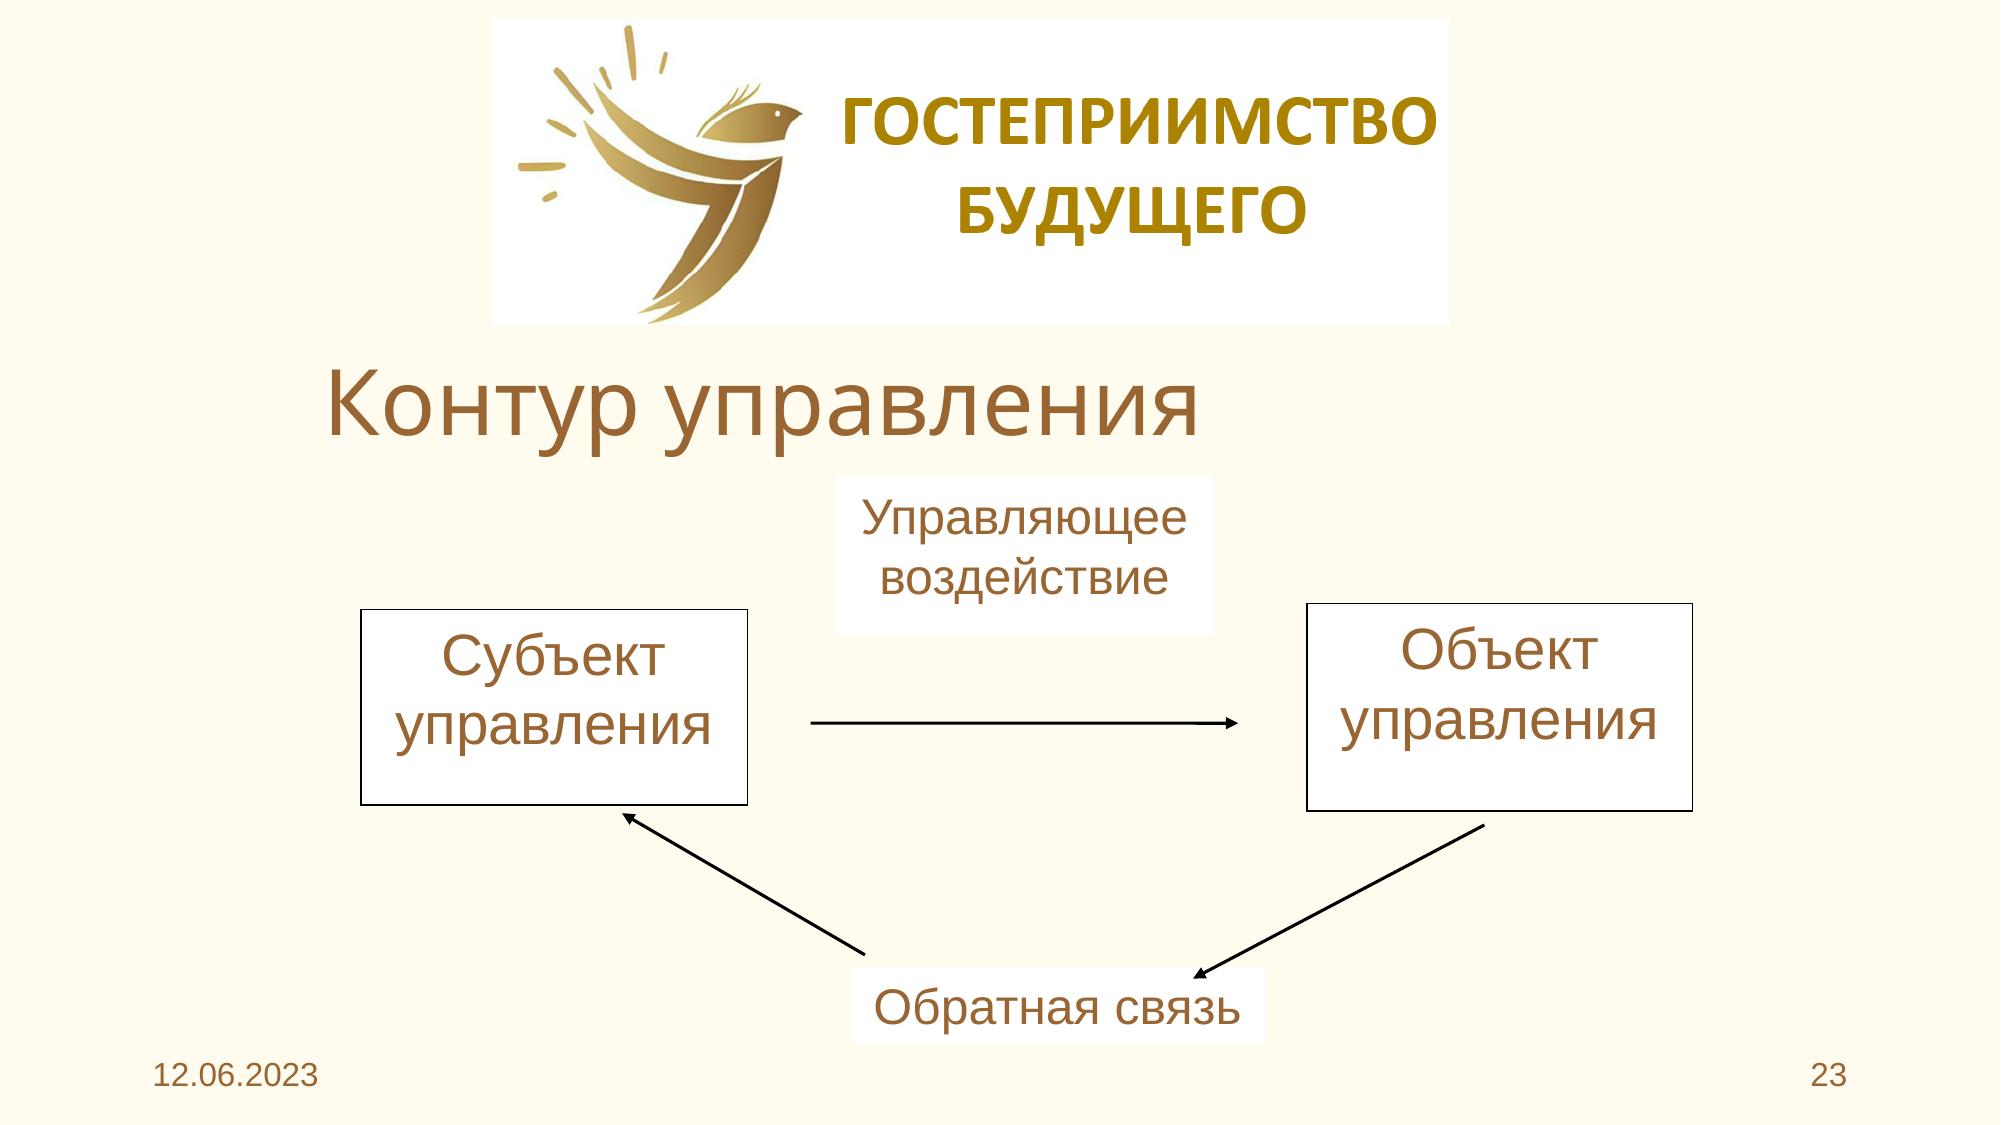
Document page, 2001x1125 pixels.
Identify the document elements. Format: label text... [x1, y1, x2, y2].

text_box Объект управления [1307, 603, 1693, 812]
picture [492, 18, 1449, 325]
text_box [810, 477, 1239, 724]
title Контур управления [308, 341, 1693, 471]
text_box Субъект управления [361, 609, 748, 806]
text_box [622, 813, 1485, 1044]
slide_number 23 [1412, 1042, 1863, 1103]
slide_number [137, 1042, 588, 1103]
